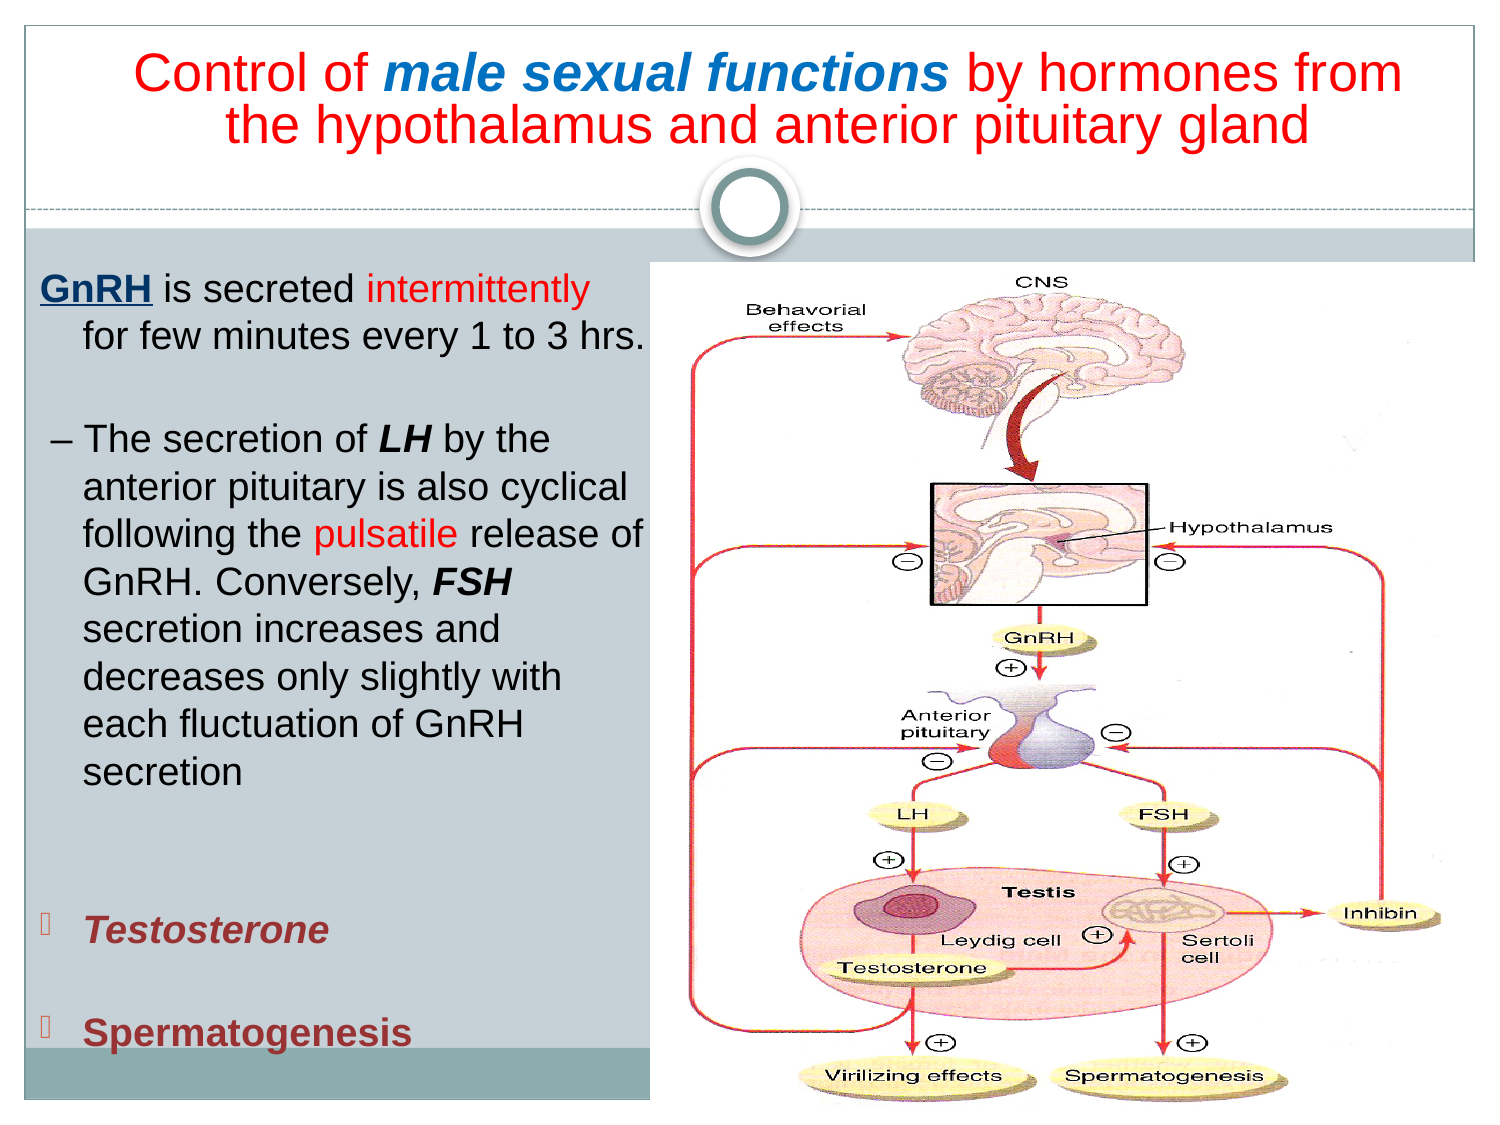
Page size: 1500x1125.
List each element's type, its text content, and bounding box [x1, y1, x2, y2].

text_box Control of male sexual functions by hormones from the hypothalamus and anterior pituitary gland [112, 42, 1425, 161]
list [649, 262, 1476, 1113]
text_box GnRH is secreted intermittently for few minutes every 1 to 3 hrs. – The secretion of LH by the anterior pituitary is also cyclical following the pulsatile release of GnRH. Conversely, FSH secretion increases and decreases only slightly with each fluctuation of GnRH secretion Testosterone Spermatogenesis [24, 255, 663, 1075]
